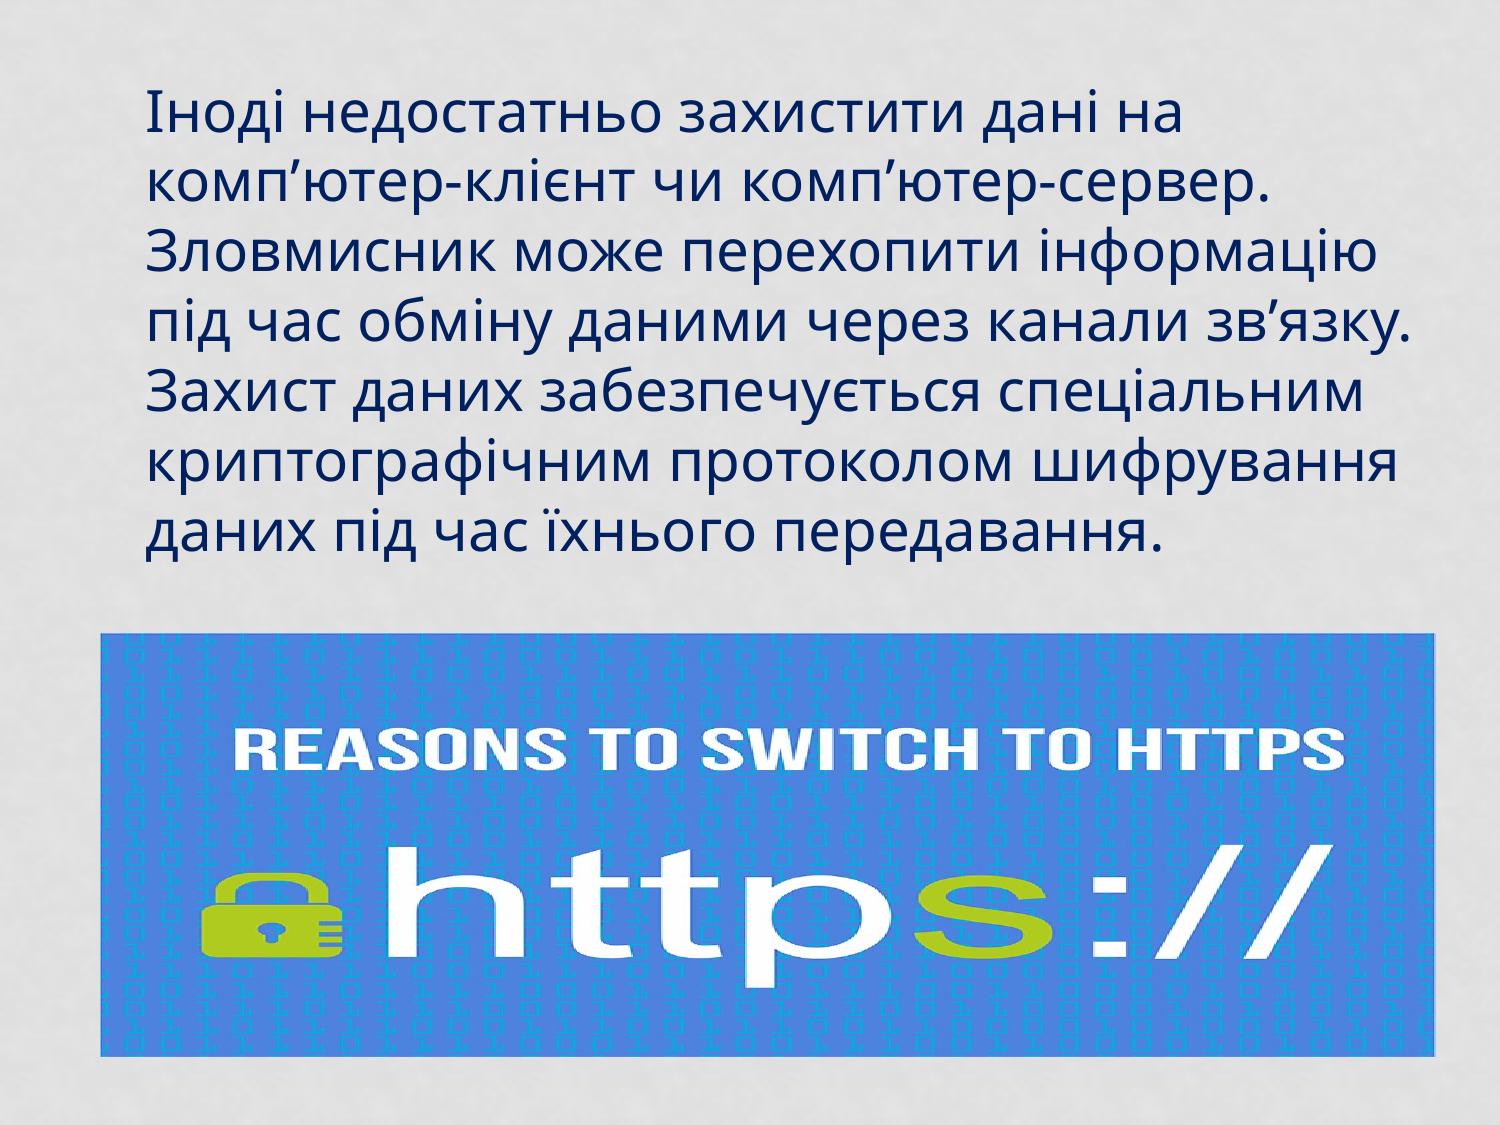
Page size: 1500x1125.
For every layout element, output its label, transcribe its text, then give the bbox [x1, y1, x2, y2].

picture [100, 633, 1436, 1058]
list Іноді недостатньо захистити дані на комп’ютер-клієнт чи комп’ютер-сервер. Зловмисник може перехопити інформацію під час обміну даними через канали зв’язку. Захист даних забезпечується спеціальним криптографічним протоколом шифрування даних під час їхнього передавання. [112, 66, 1471, 716]
